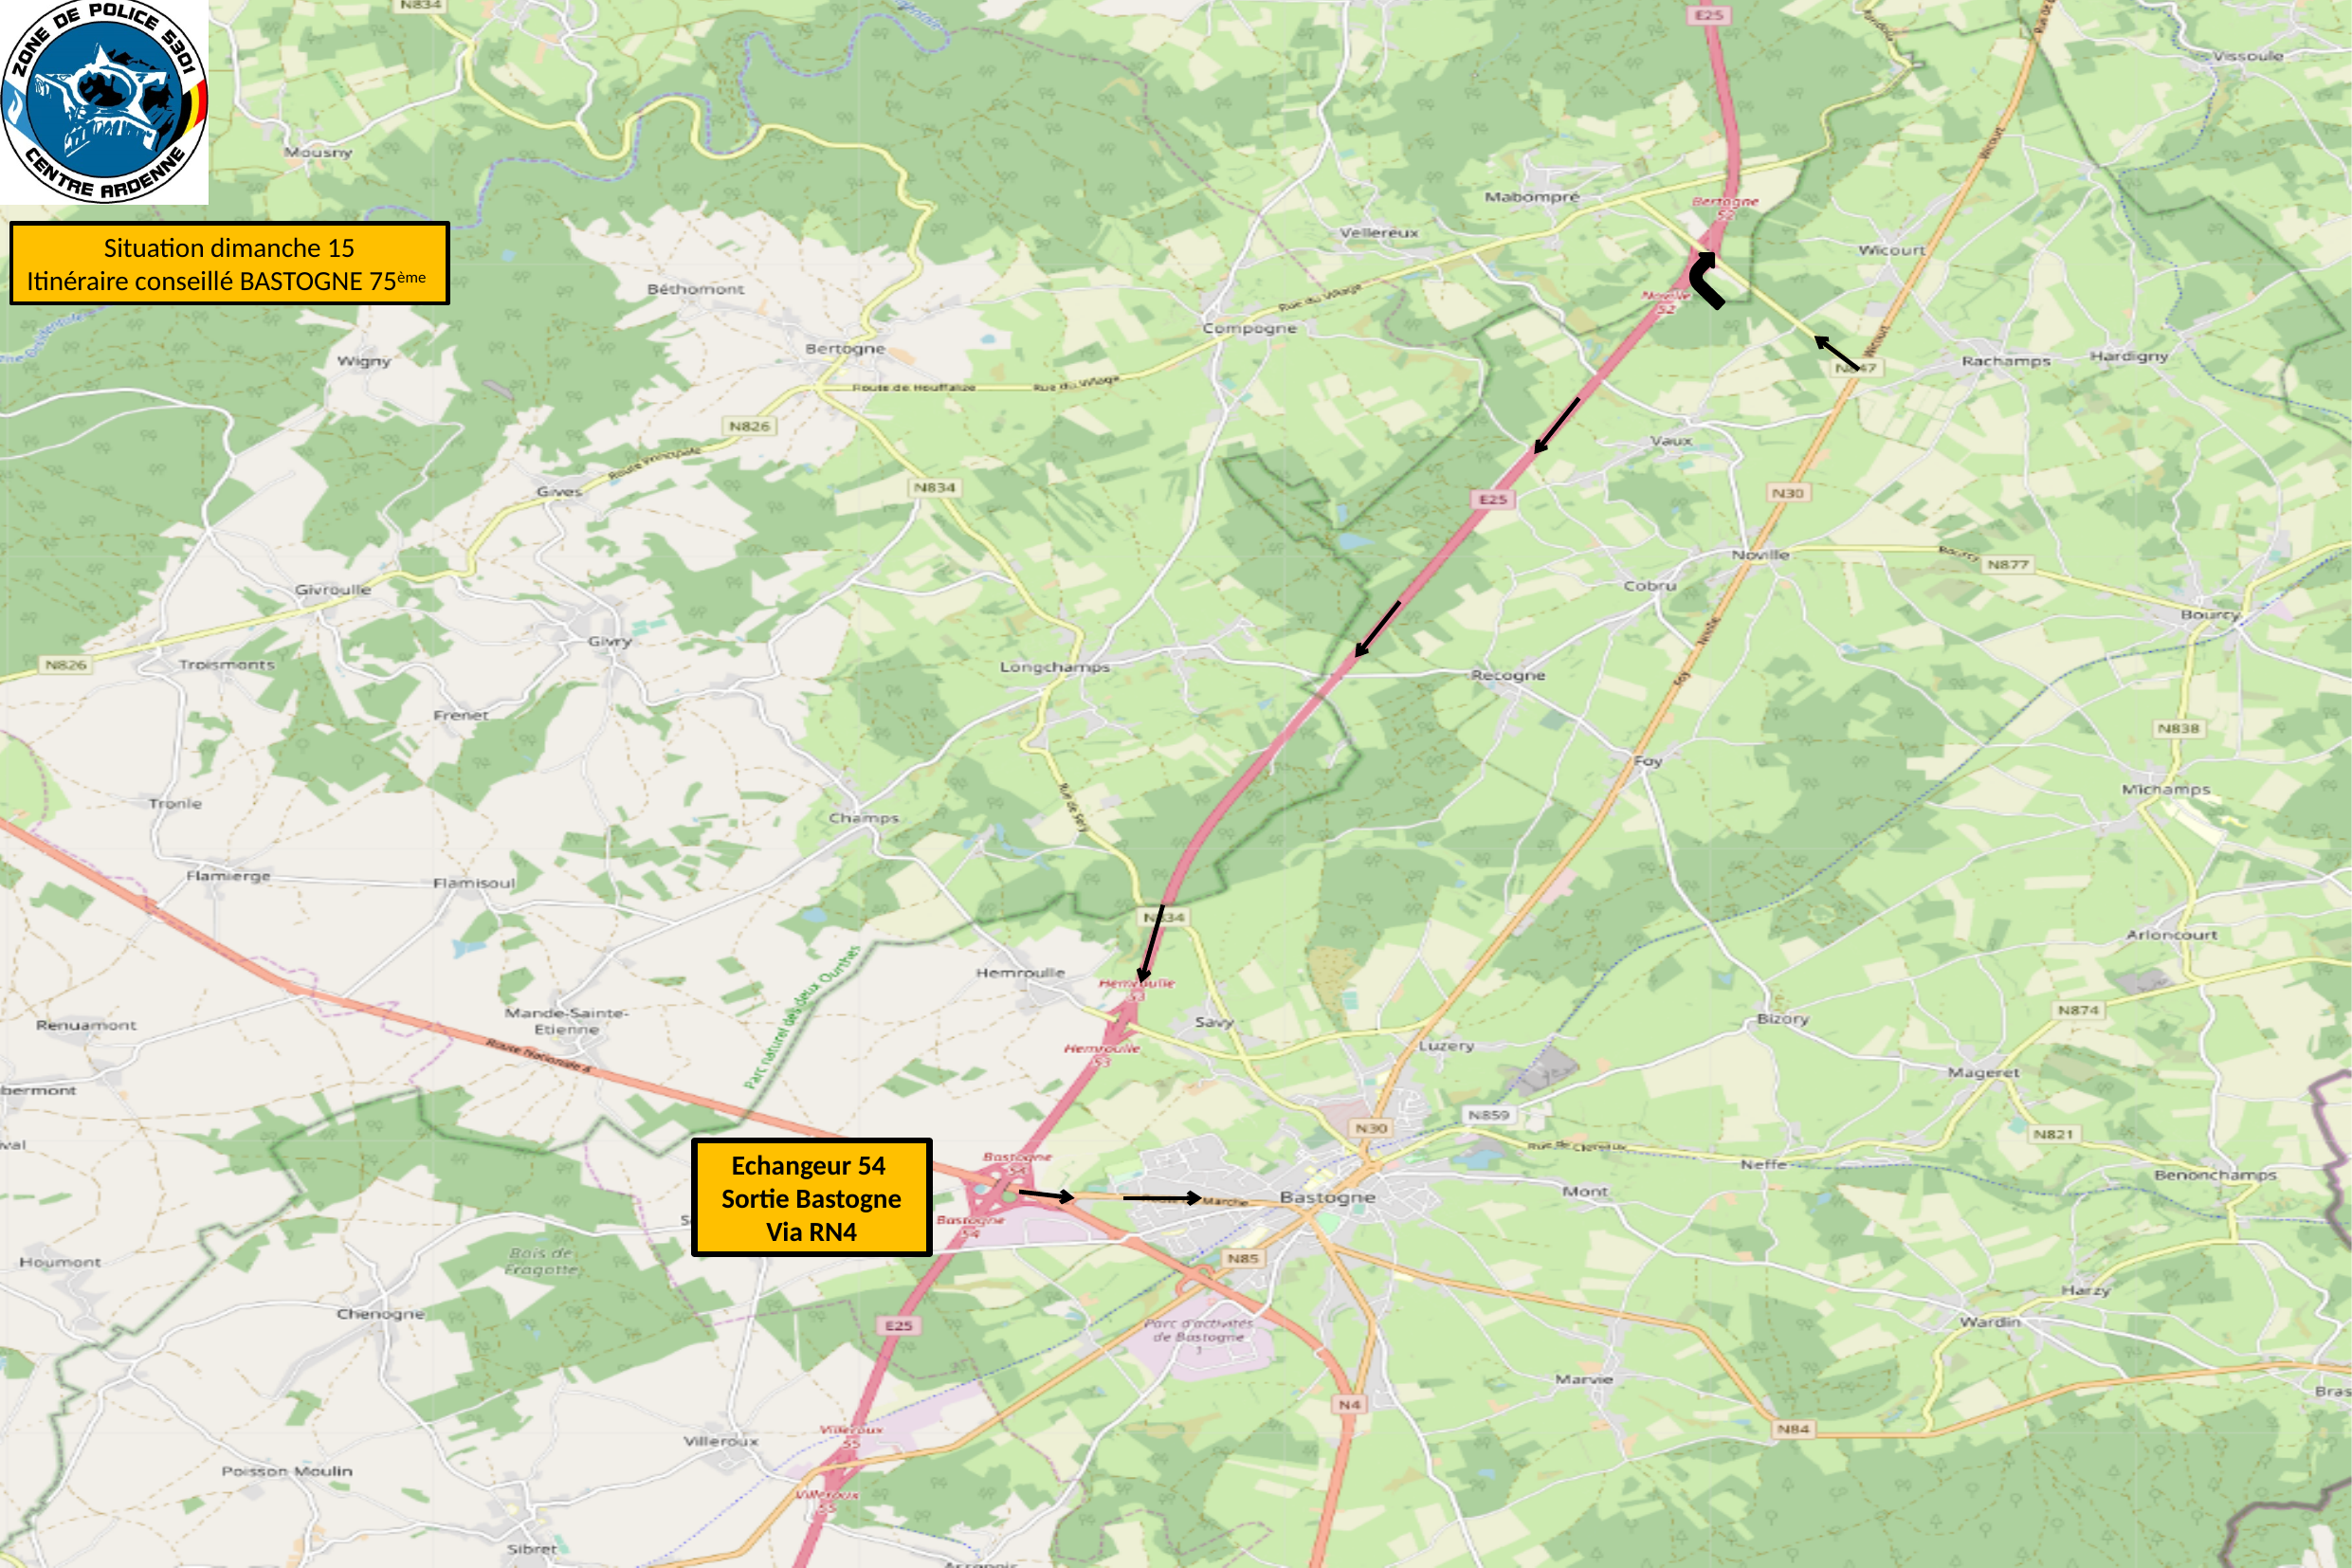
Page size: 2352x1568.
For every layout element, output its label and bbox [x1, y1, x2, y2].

text_box [1814, 336, 1860, 370]
text_box [1018, 1191, 1075, 1199]
picture [0, 0, 2352, 1568]
text_box [1355, 601, 1400, 658]
text_box [1140, 904, 1163, 984]
text_box [1534, 397, 1579, 455]
